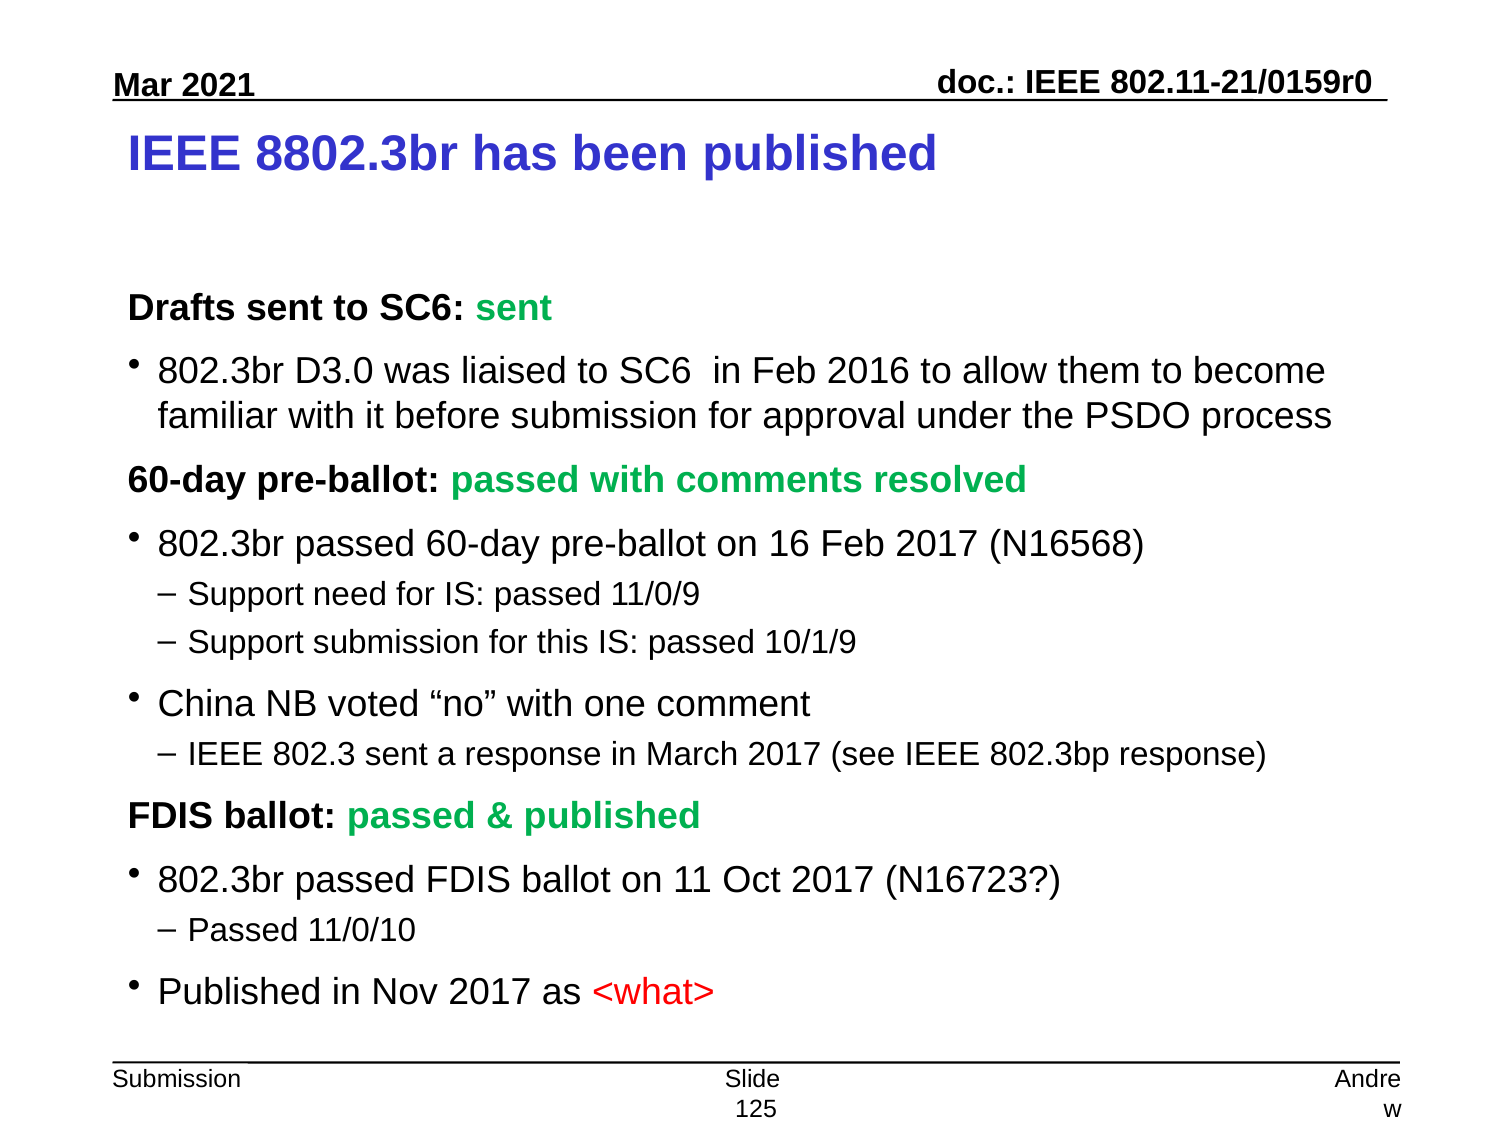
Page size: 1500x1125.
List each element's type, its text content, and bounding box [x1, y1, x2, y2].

list Drafts sent to SC6: sent 802.3br D3.0 was liaised to SC6 in Feb 2016 to allow them to become familiar with it before submission for approval under the PSDO process 60-day pre-ballot: passed with comments resolved 802.3br passed 60-day pre-ballot on 16 Feb 2017 (N16568) Support need for IS: passed 11/0/9 Support submission for this IS: passed 10/1/9 China NB voted “no” with one comment IEEE 802.3 sent a response in March 2017 (see IEEE 802.3bp response) FDIS ballot: passed & published 802.3br passed FDIS ballot on 11 Oct 2017 (N16723?) Passed 11/0/10 Published in Nov 2017 as <what> [112, 275, 1388, 950]
title IEEE 8802.3br has been published [112, 112, 1388, 275]
slide_number Slide 125 [709, 1061, 803, 1093]
footer Andrew Myles, Cisco [1320, 1061, 1402, 1093]
